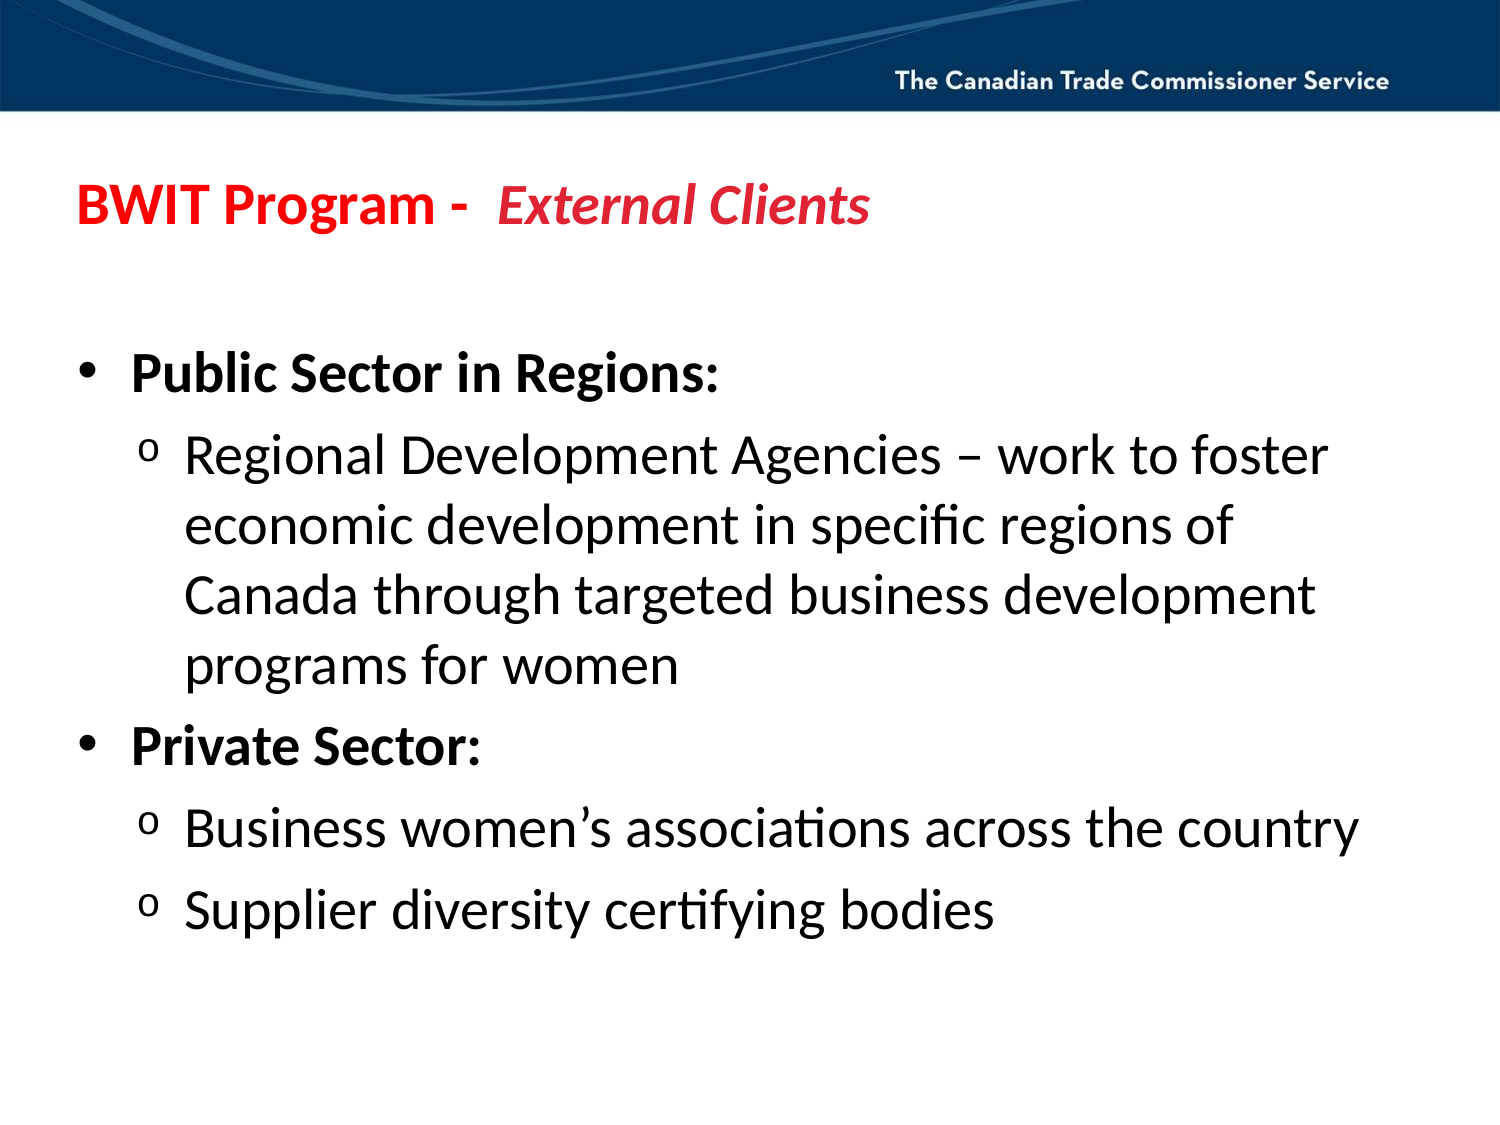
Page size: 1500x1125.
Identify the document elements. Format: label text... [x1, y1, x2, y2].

list Public Sector in Regions: Regional Development Agencies – work to foster economic development in specific regions of Canada through targeted business development programs for women Private Sector: Business women’s associations across the country Supplier diversity certifying bodies [62, 326, 1438, 1046]
picture [0, 0, 1500, 1125]
title BWIT Program - External Clients [62, 157, 1416, 271]
